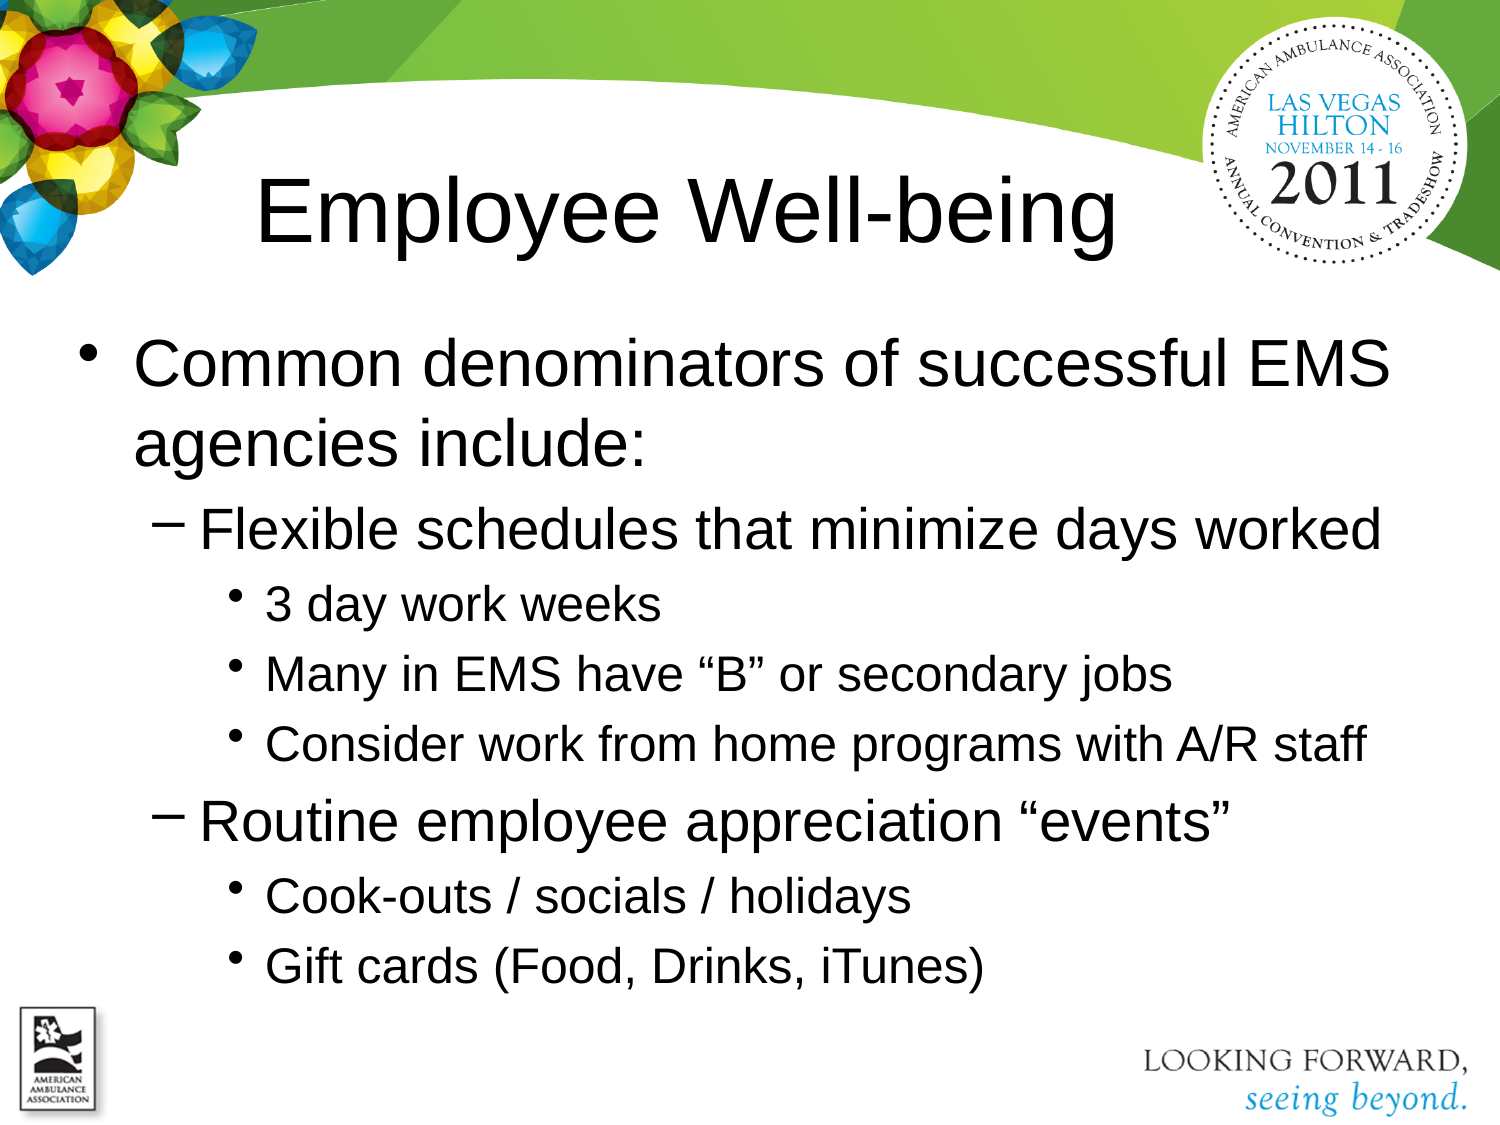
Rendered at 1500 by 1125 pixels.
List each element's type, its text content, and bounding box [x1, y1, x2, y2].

list Common denominators of successful EMS agencies include: Flexible schedules that minimize days worked 3 day work weeks Many in EMS have “B” or secondary jobs Consider work from home programs with A/R staff Routine employee appreciation “events” Cook-outs / socials / holidays Gift cards (Food, Drinks, iTunes) [62, 312, 1426, 1063]
title Employee Well-being [12, 112, 1363, 301]
picture [0, 0, 1500, 1125]
